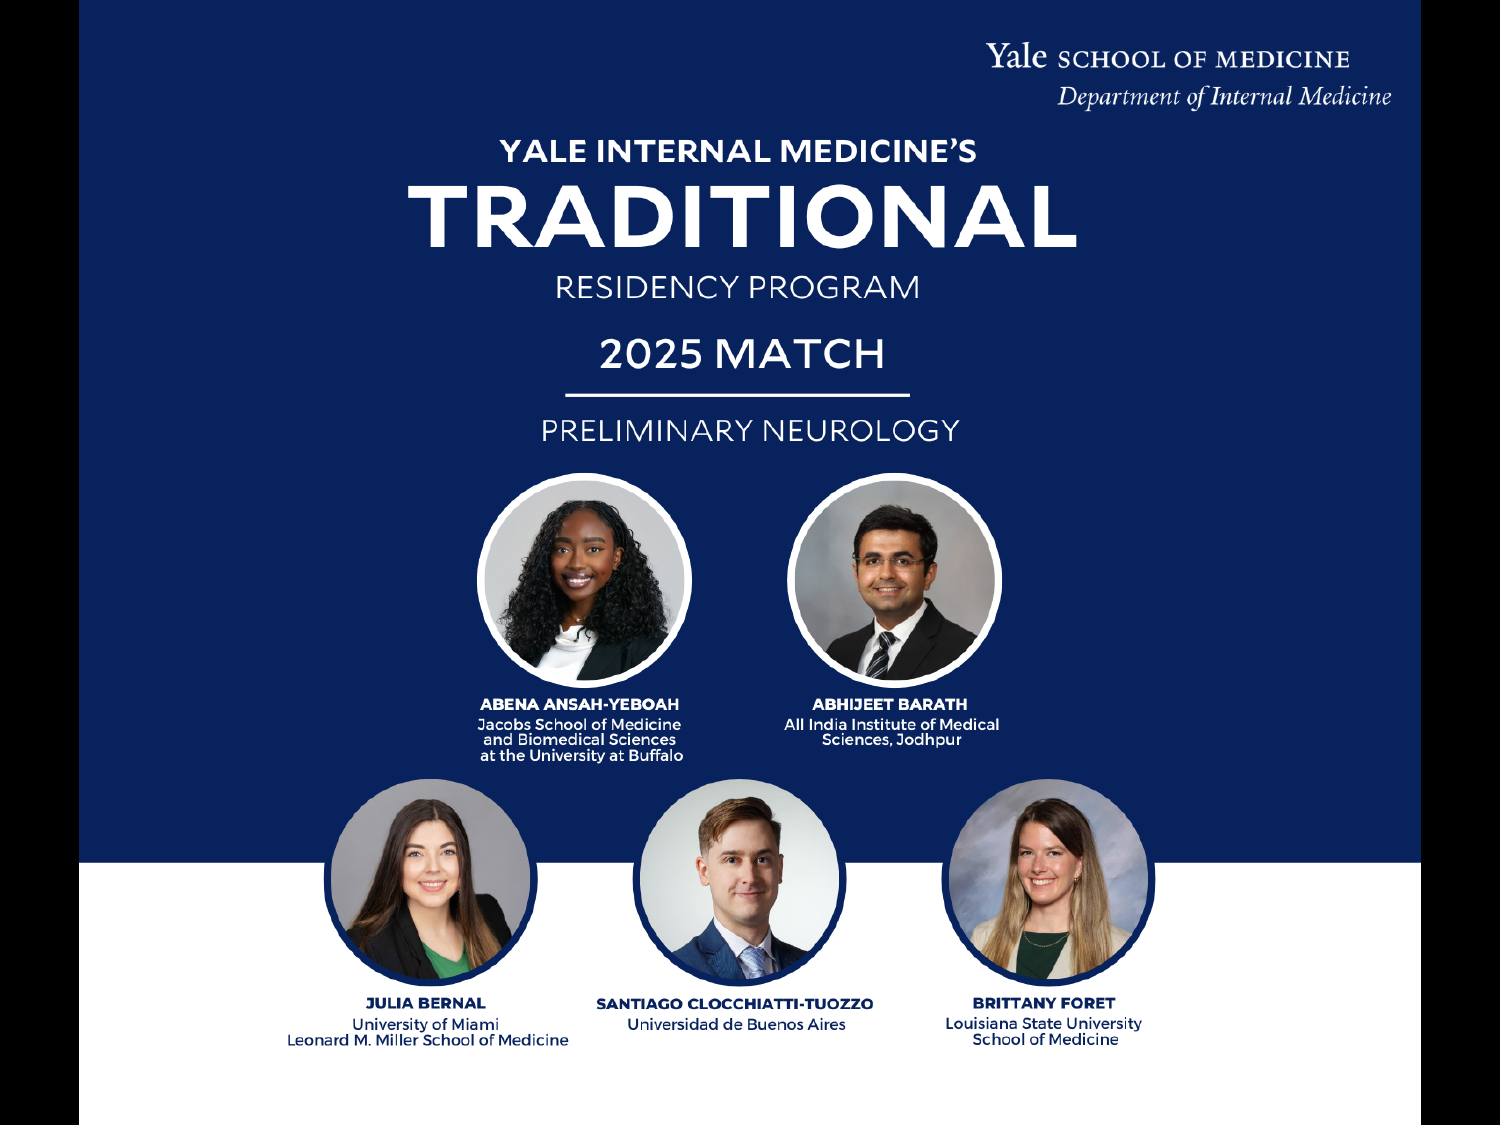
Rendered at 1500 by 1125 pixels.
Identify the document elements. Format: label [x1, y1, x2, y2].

picture [78, 0, 1422, 1125]
